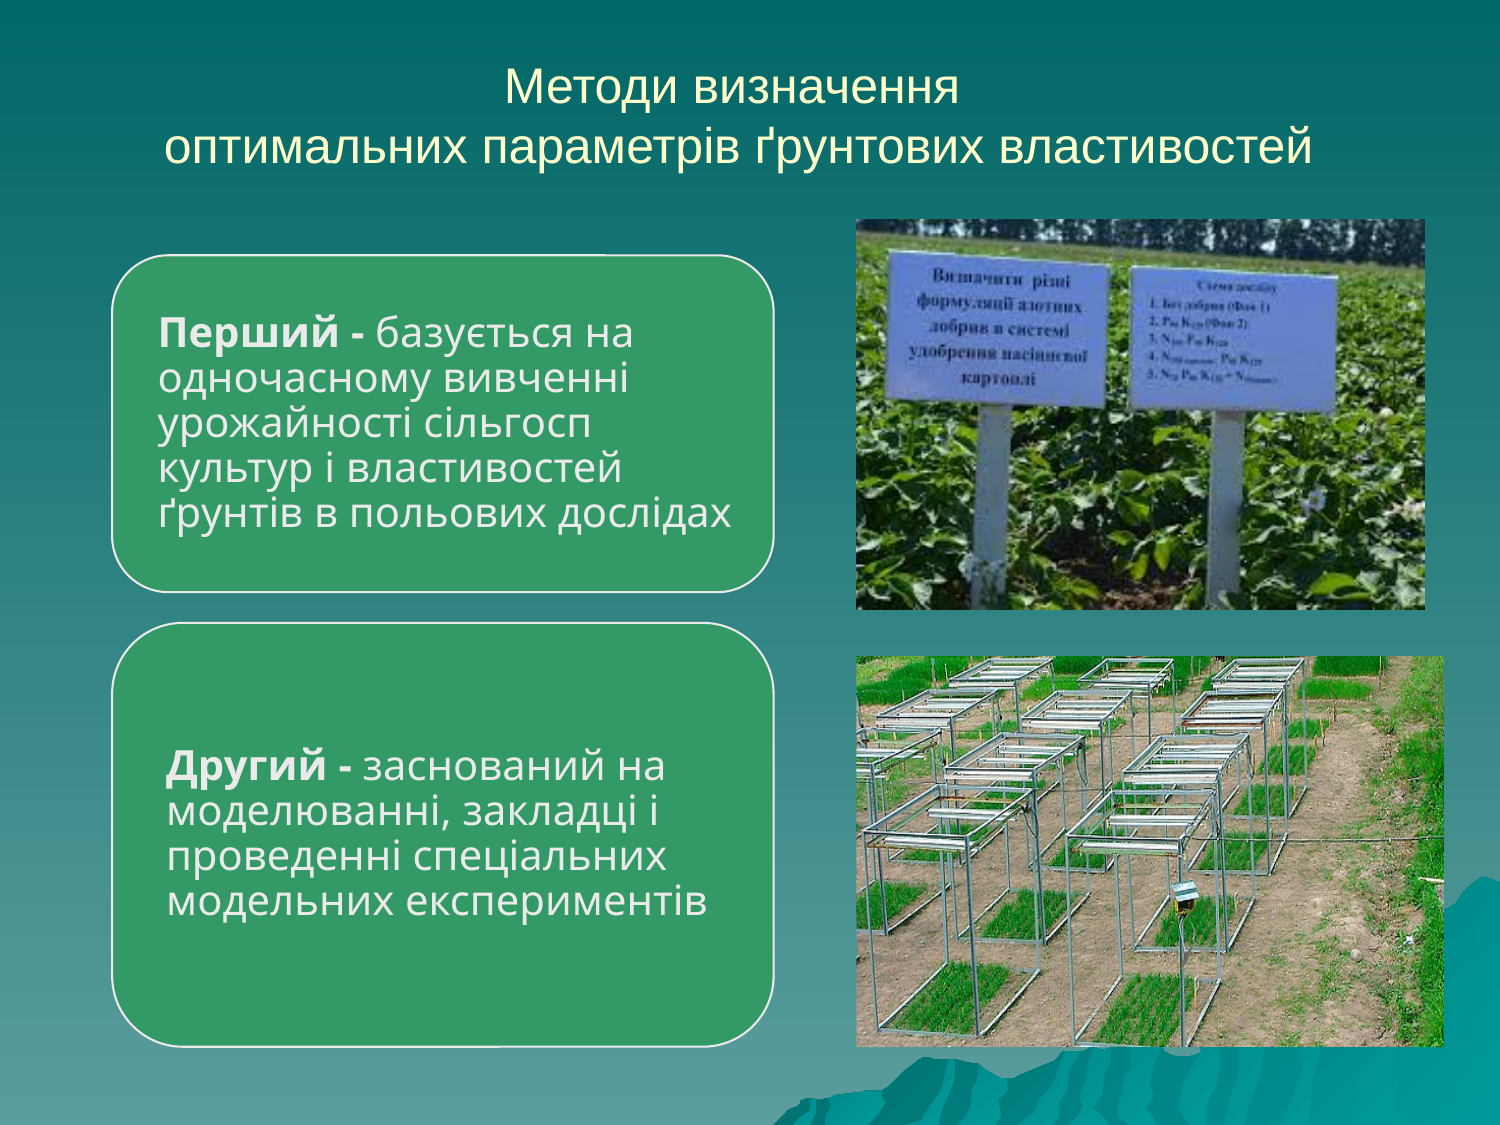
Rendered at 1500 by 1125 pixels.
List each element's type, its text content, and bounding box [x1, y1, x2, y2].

title Методи визначення оптимальних параметрів ґрунтових властивостей [53, 54, 1425, 173]
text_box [53, 219, 833, 1083]
picture [856, 656, 1500, 1047]
picture [856, 219, 1425, 610]
